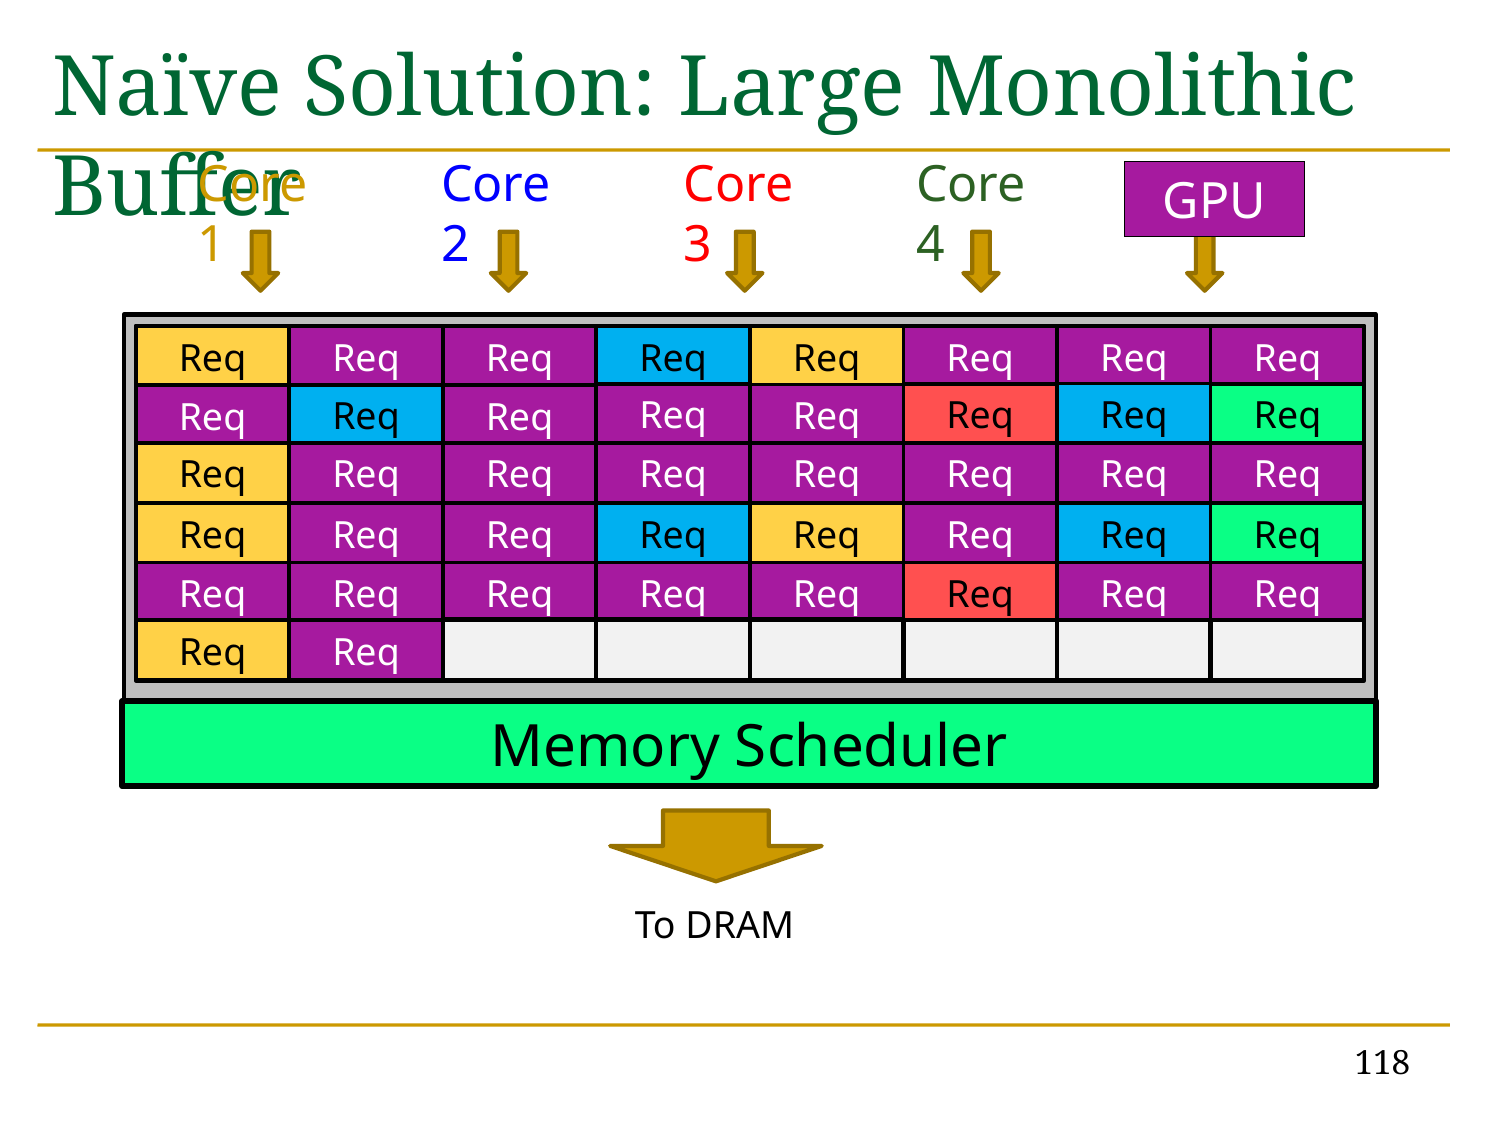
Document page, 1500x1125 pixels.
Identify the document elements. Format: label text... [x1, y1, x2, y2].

text_box Req [135, 503, 289, 562]
text_box Req [443, 442, 597, 503]
text_box [967, 280, 995, 293]
text_box GPU [1124, 161, 1305, 237]
text_box Req [442, 503, 597, 562]
text_box Req [597, 442, 749, 503]
text_box Req [903, 326, 1057, 383]
text_box Req [903, 383, 1057, 442]
text_box Req [289, 442, 443, 503]
text_box Req [1210, 326, 1365, 383]
text_box Req [597, 503, 750, 562]
text_box Req [135, 619, 289, 680]
text_box Req [749, 384, 904, 442]
text_box [1185, 237, 1225, 293]
text_box [441, 617, 594, 683]
text_box Req [596, 383, 750, 442]
text_box Req [1057, 503, 1211, 562]
text_box Req [1211, 383, 1365, 442]
text_box [901, 618, 1055, 683]
text_box [1055, 618, 1209, 683]
text_box Req [903, 442, 1057, 503]
text_box Req [1057, 326, 1210, 383]
text_box Req [597, 562, 749, 617]
text_box Req [135, 442, 289, 503]
text_box Req [1057, 442, 1210, 503]
text_box Req [290, 562, 443, 619]
text_box Req [289, 503, 442, 562]
text_box Req [442, 326, 596, 385]
text_box [134, 619, 287, 683]
text_box Req [1057, 562, 1210, 618]
text_box Req [1211, 503, 1365, 562]
text_box [1209, 618, 1366, 683]
text_box Core 1 [182, 144, 364, 280]
slide_number 118 [1074, 1018, 1426, 1095]
text_box [246, 280, 275, 293]
text_box Req [750, 326, 903, 384]
text_box Req [289, 619, 441, 680]
text_box Req [289, 326, 442, 385]
text_box [494, 280, 523, 293]
text_box Req [750, 503, 903, 562]
text_box Req [749, 562, 904, 617]
text_box Core 4 [900, 144, 1082, 280]
text_box Req [1057, 383, 1211, 442]
text_box [594, 617, 748, 683]
text_box [608, 808, 824, 884]
text_box Req [289, 385, 443, 442]
text_box Memory Scheduler [122, 701, 1376, 787]
text_box Req [596, 326, 750, 383]
text_box To DRAM [431, 893, 998, 954]
text_box Req [904, 562, 1057, 618]
text_box Req [135, 562, 290, 619]
text_box [122, 312, 1378, 706]
text_box [748, 617, 906, 683]
text_box Req [135, 326, 289, 385]
title Naïve Solution: Large Monolithic Buffer [37, 24, 1451, 150]
text_box Req [1210, 562, 1365, 618]
text_box [731, 280, 759, 293]
text_box Req [135, 385, 289, 442]
text_box Core 3 [668, 144, 850, 280]
text_box Req [1210, 442, 1365, 503]
text_box Req [903, 503, 1057, 562]
text_box Req [443, 385, 597, 442]
text_box Req [443, 562, 597, 617]
text_box Req [749, 442, 903, 503]
text_box Core 2 [425, 144, 607, 280]
